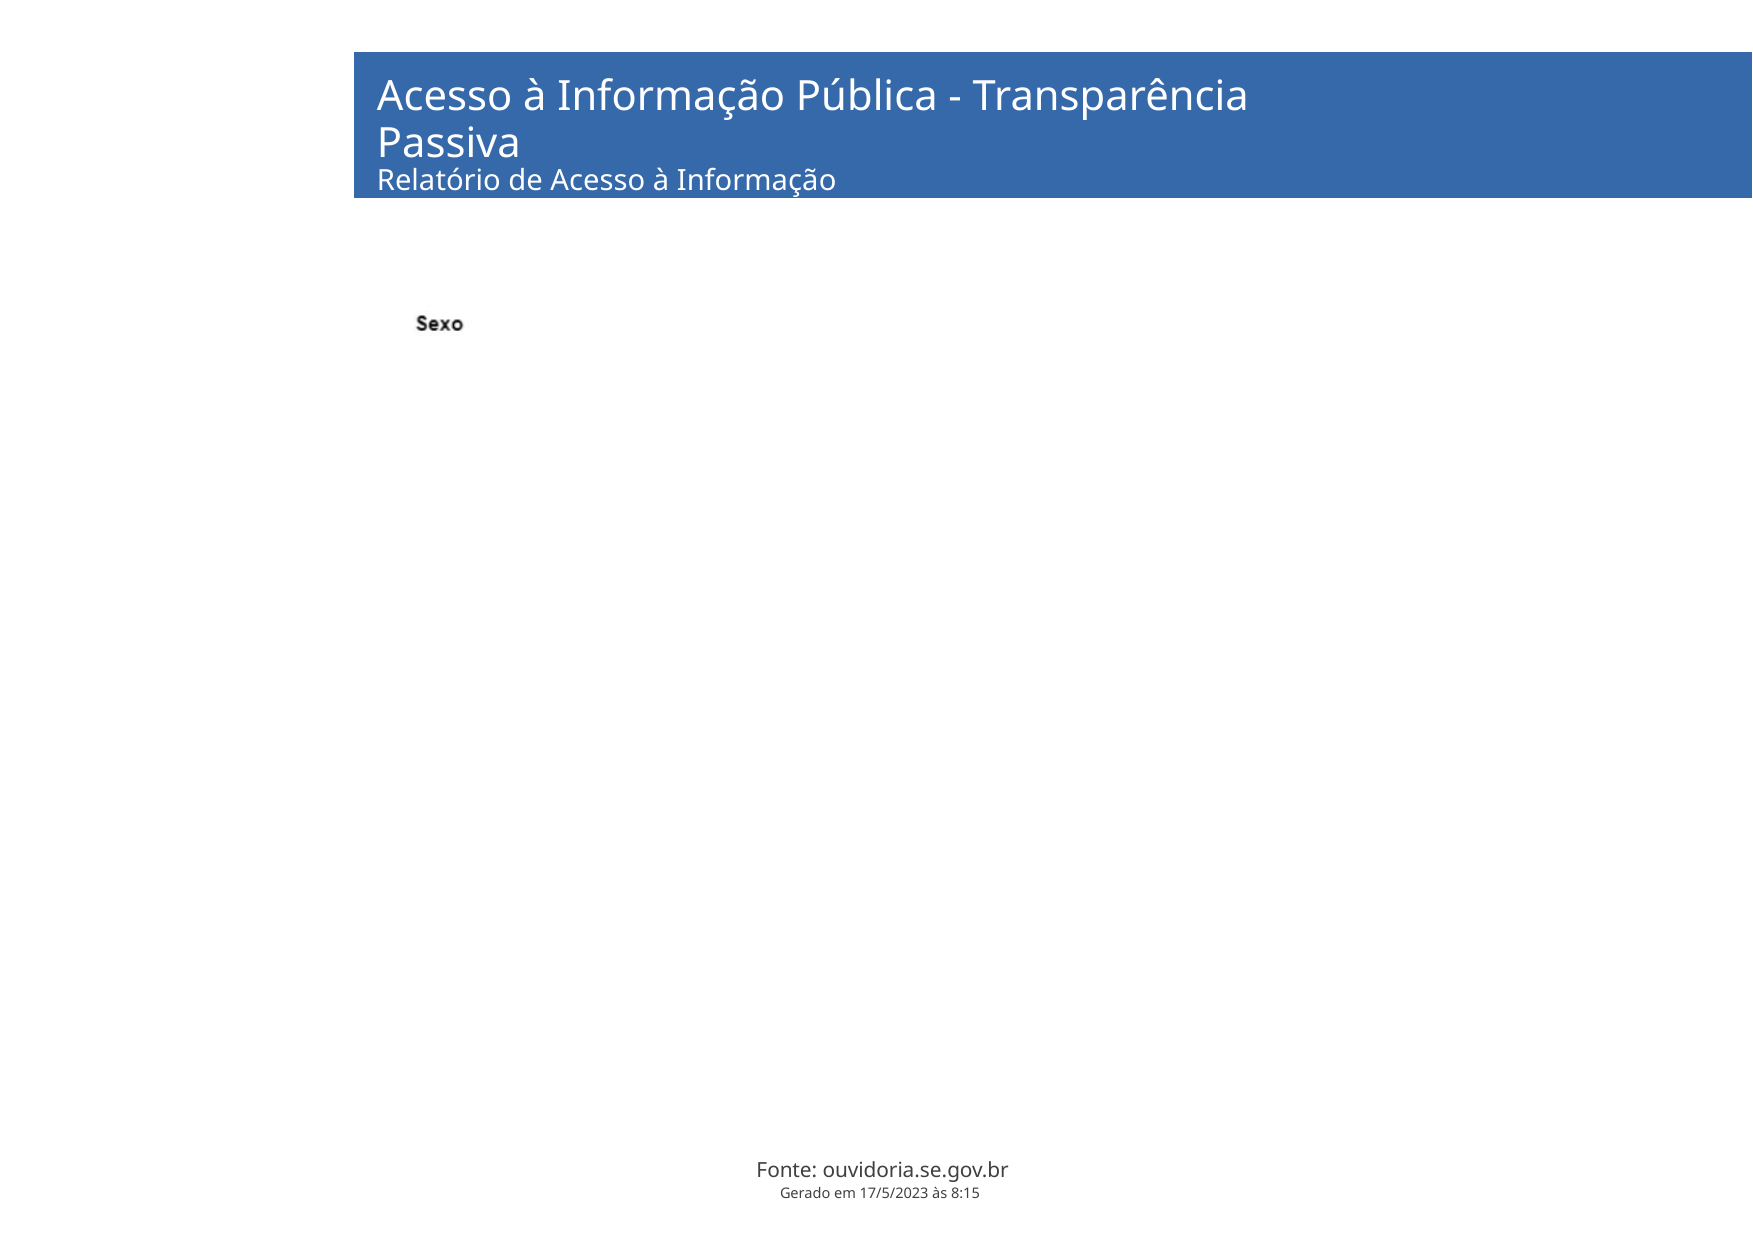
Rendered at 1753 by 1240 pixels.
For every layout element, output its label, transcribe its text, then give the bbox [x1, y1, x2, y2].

text_box Fonte: ouvidoria.se.gov.br [756, 1158, 1023, 1182]
text_box [354, 52, 1752, 198]
text_box Acesso à Informação Pública - Transparência Passiva Relatório de Acesso à Informação EMSETURAbril a Abril de 2023 [376, 72, 1403, 228]
text_box [155, 211, 1599, 1028]
text_box Gerado em 17/5/2023 às 8:15 [780, 1184, 999, 1202]
